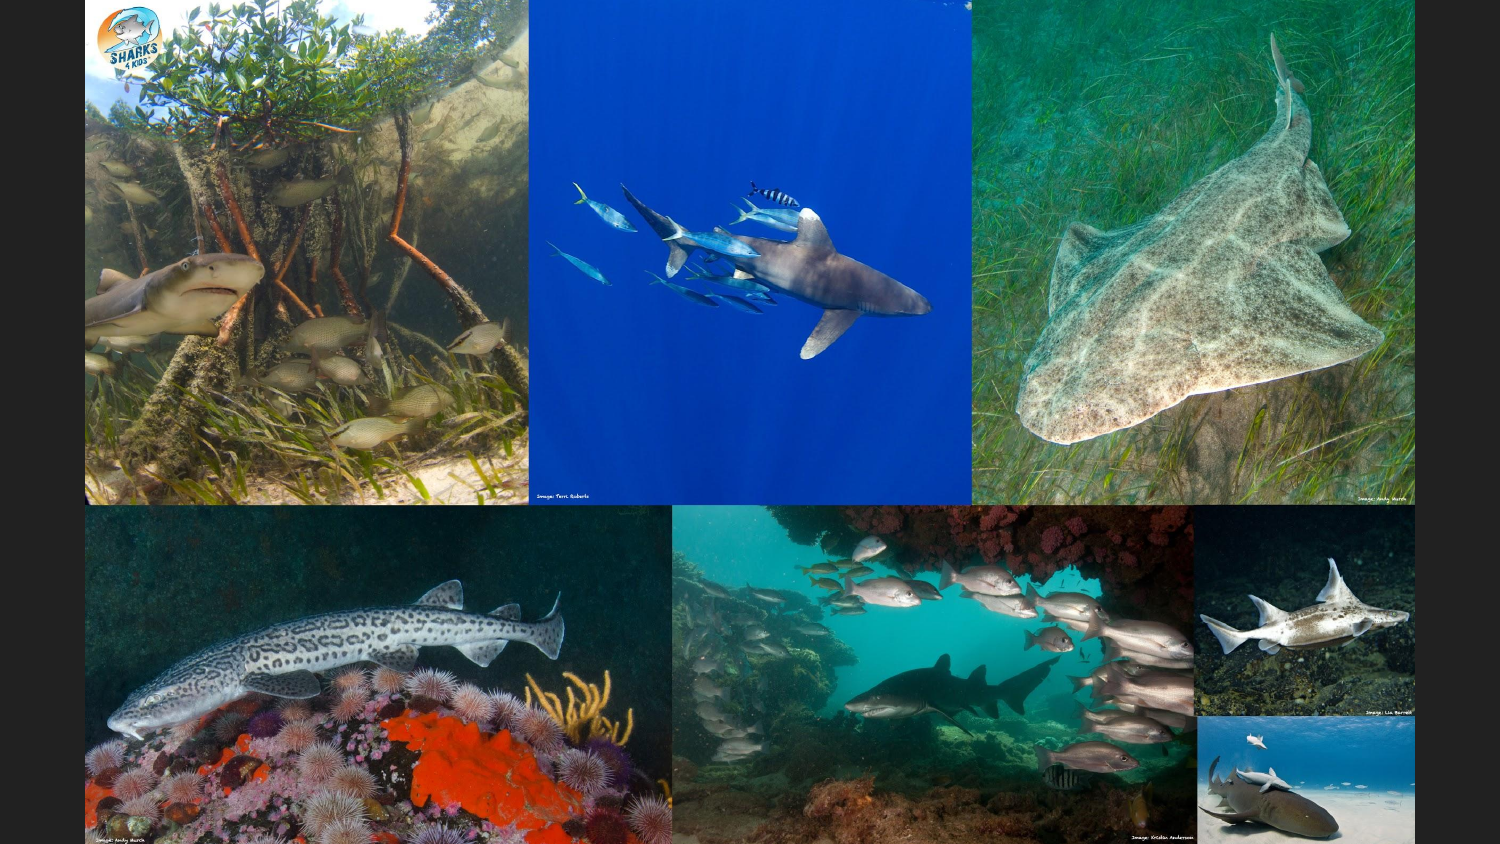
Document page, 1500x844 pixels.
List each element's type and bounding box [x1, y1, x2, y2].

picture [85, 0, 1415, 844]
